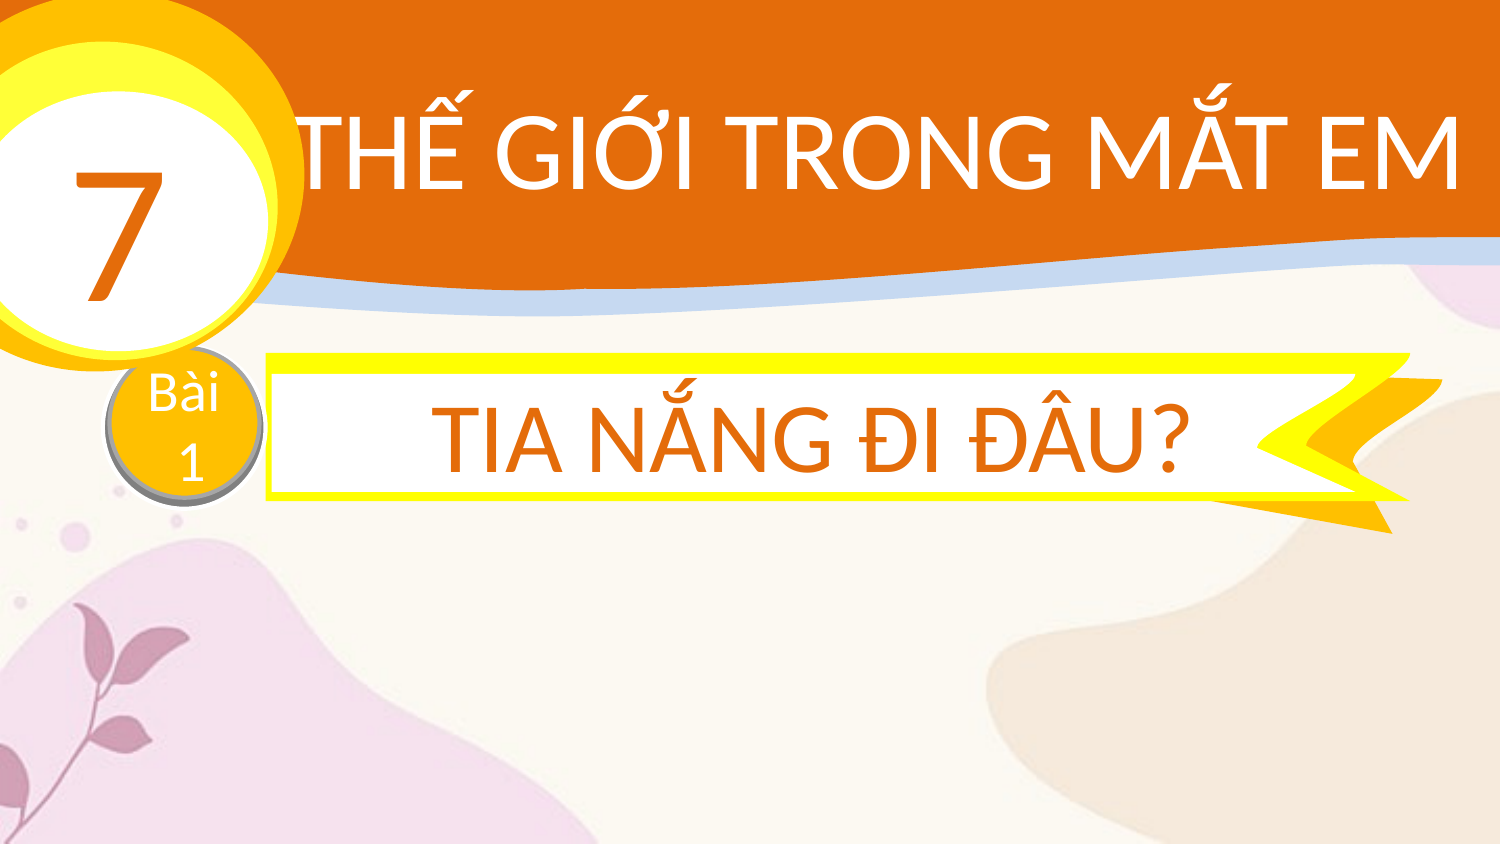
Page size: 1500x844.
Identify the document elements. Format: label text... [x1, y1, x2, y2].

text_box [0, 0, 306, 371]
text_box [102, 380, 266, 509]
text_box [310, 240, 1500, 319]
picture [0, 267, 1500, 844]
text_box THẾ GIỚI TRONG MẮT EM [310, 0, 1500, 293]
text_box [267, 352, 1435, 514]
